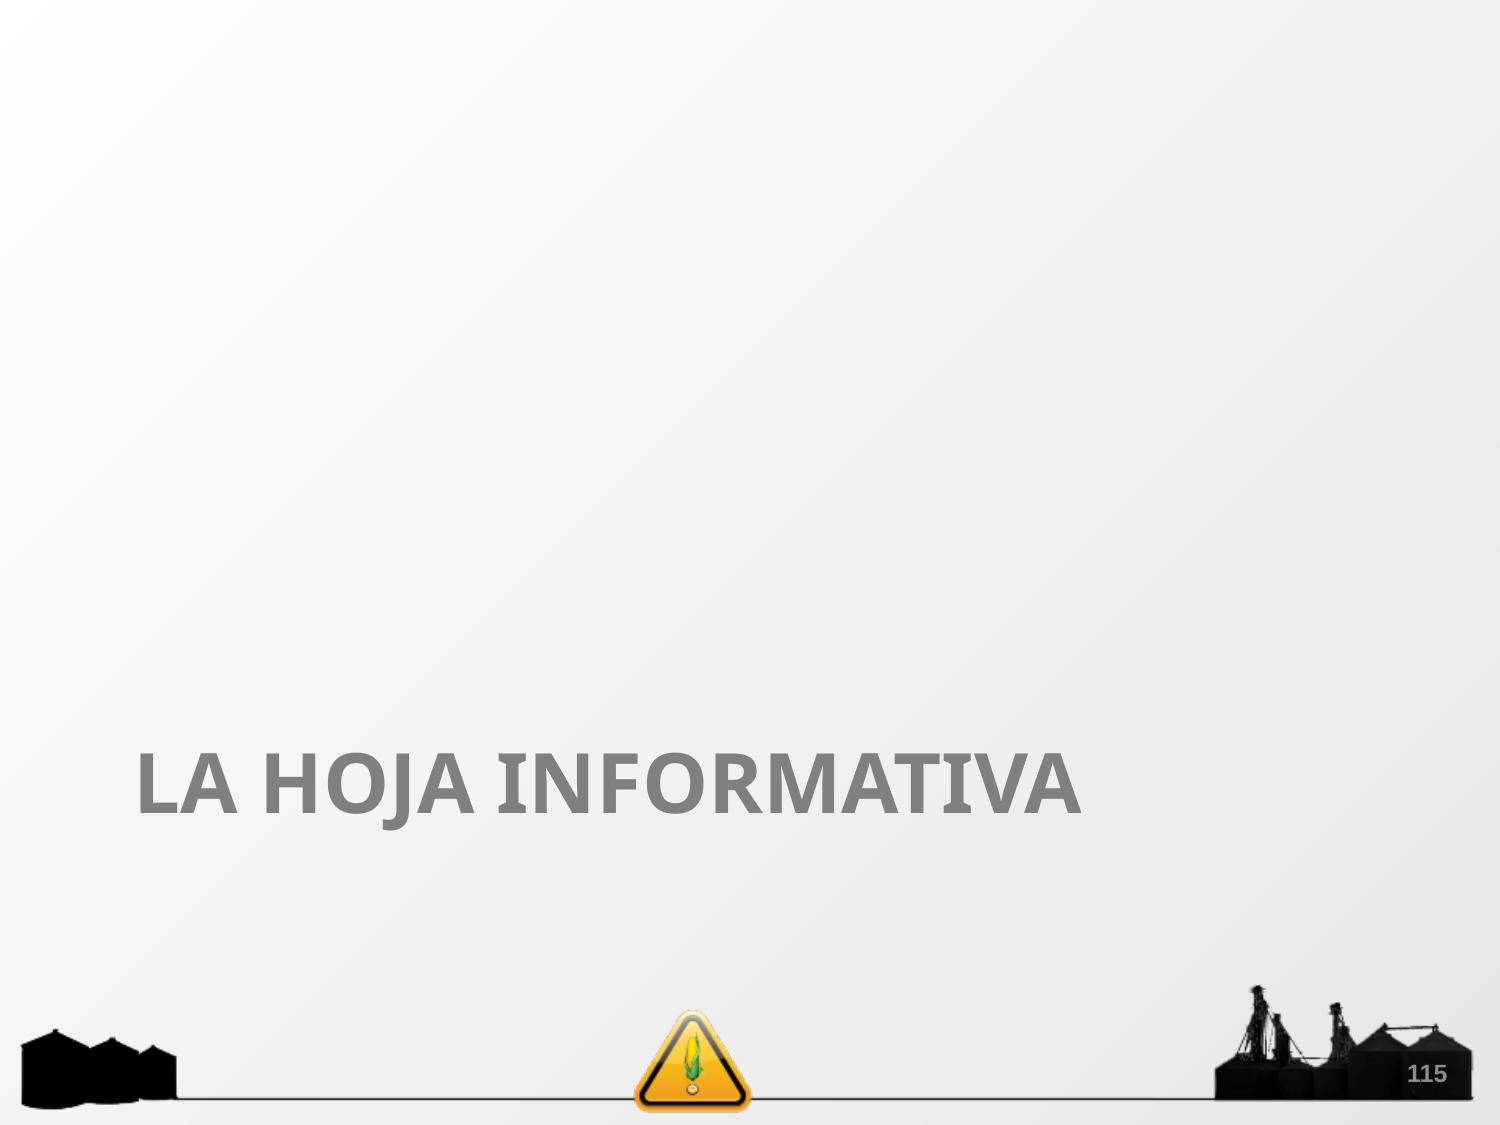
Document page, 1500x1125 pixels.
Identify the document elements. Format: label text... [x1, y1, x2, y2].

picture [0, 957, 1500, 1125]
slide_number 115 [1112, 1042, 1463, 1103]
title la hoja informativa [118, 722, 1394, 947]
